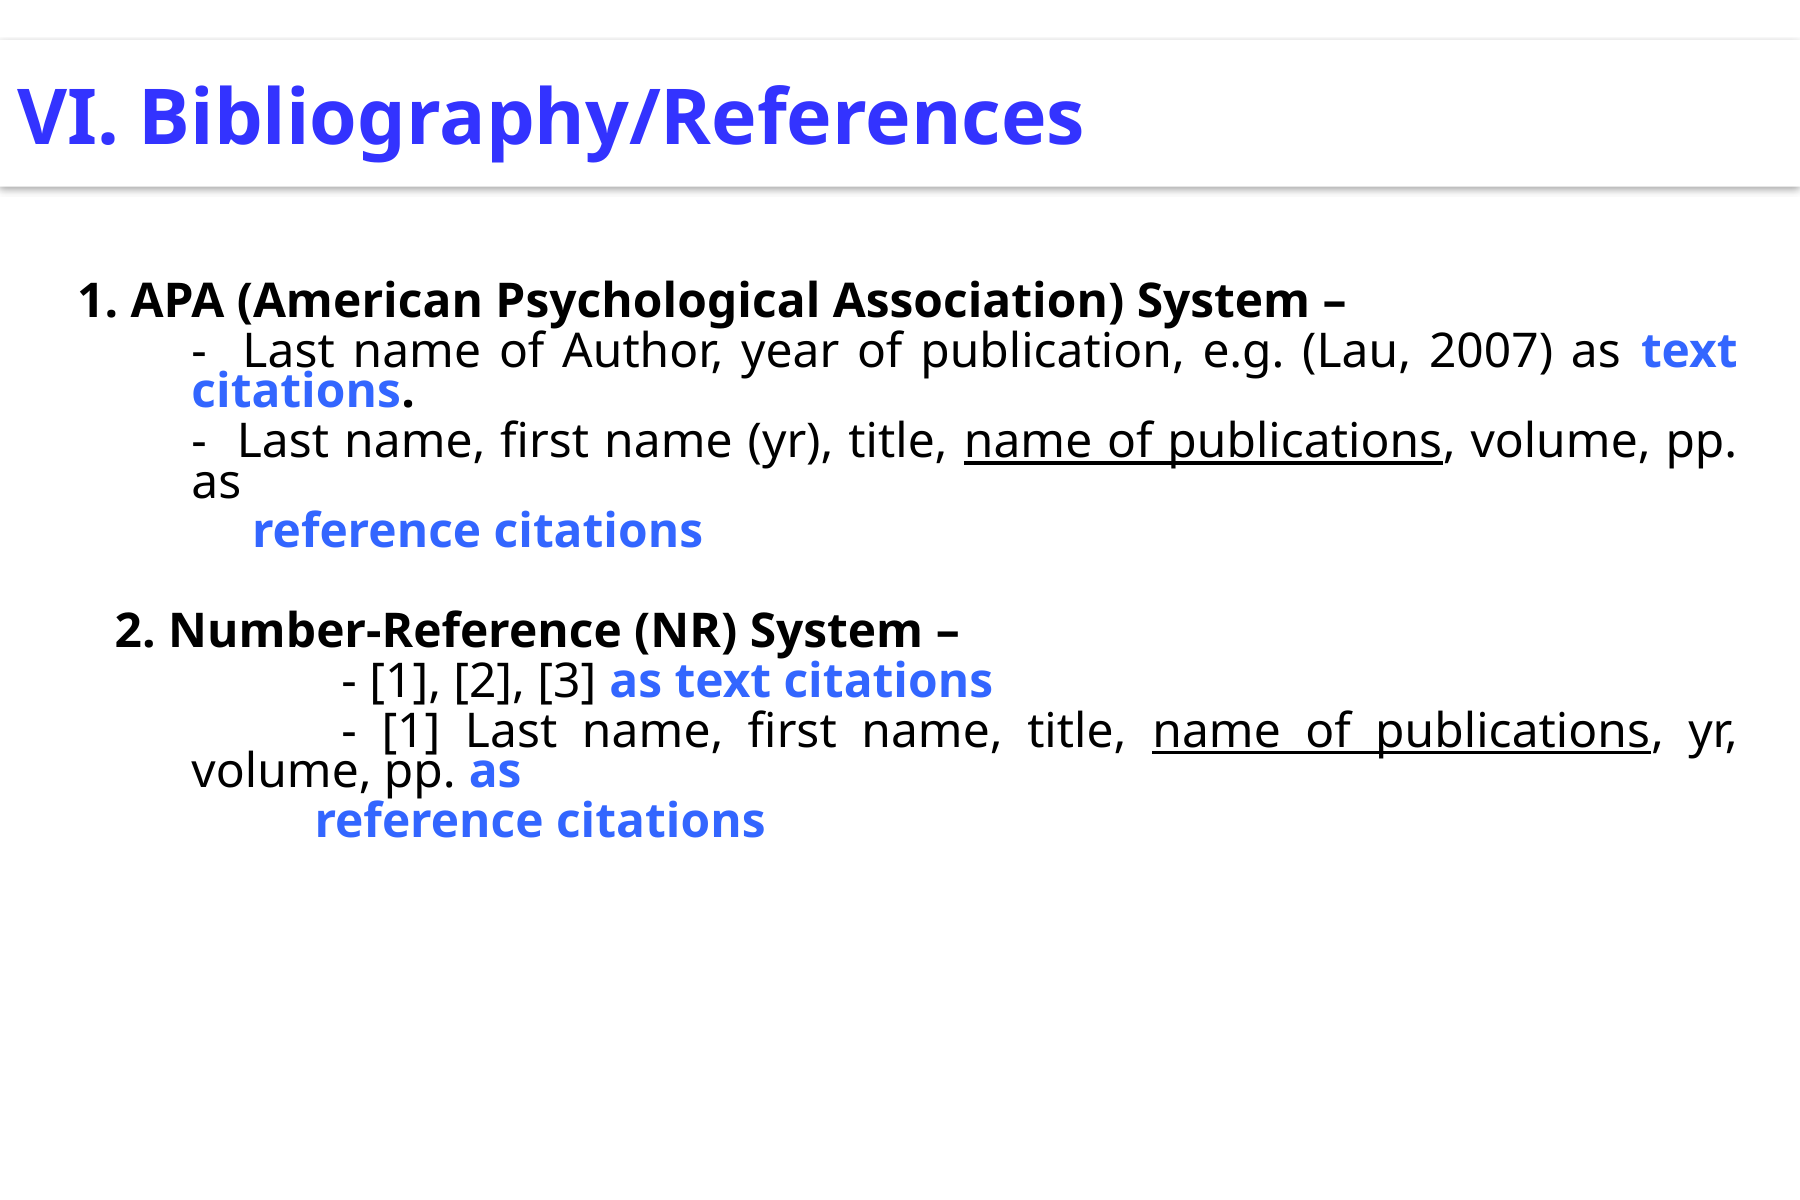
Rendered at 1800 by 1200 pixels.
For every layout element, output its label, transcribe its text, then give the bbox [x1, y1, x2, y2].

list 1. APA (American Psychological Association) System – - Last name of Author, year of publication, e.g. (Lau, 2007) as text citations. - Last name, first name (yr), title, name of publications, volume, pp. as reference citations 2. Number-Reference (NR) System – - [1], [2], [3] as text citations - [1] Last name, first name, title, name of publications, yr, volume, pp. as reference citations [60, 200, 1755, 1120]
text_box VI. Bibliography/References [0, 39, 1800, 187]
